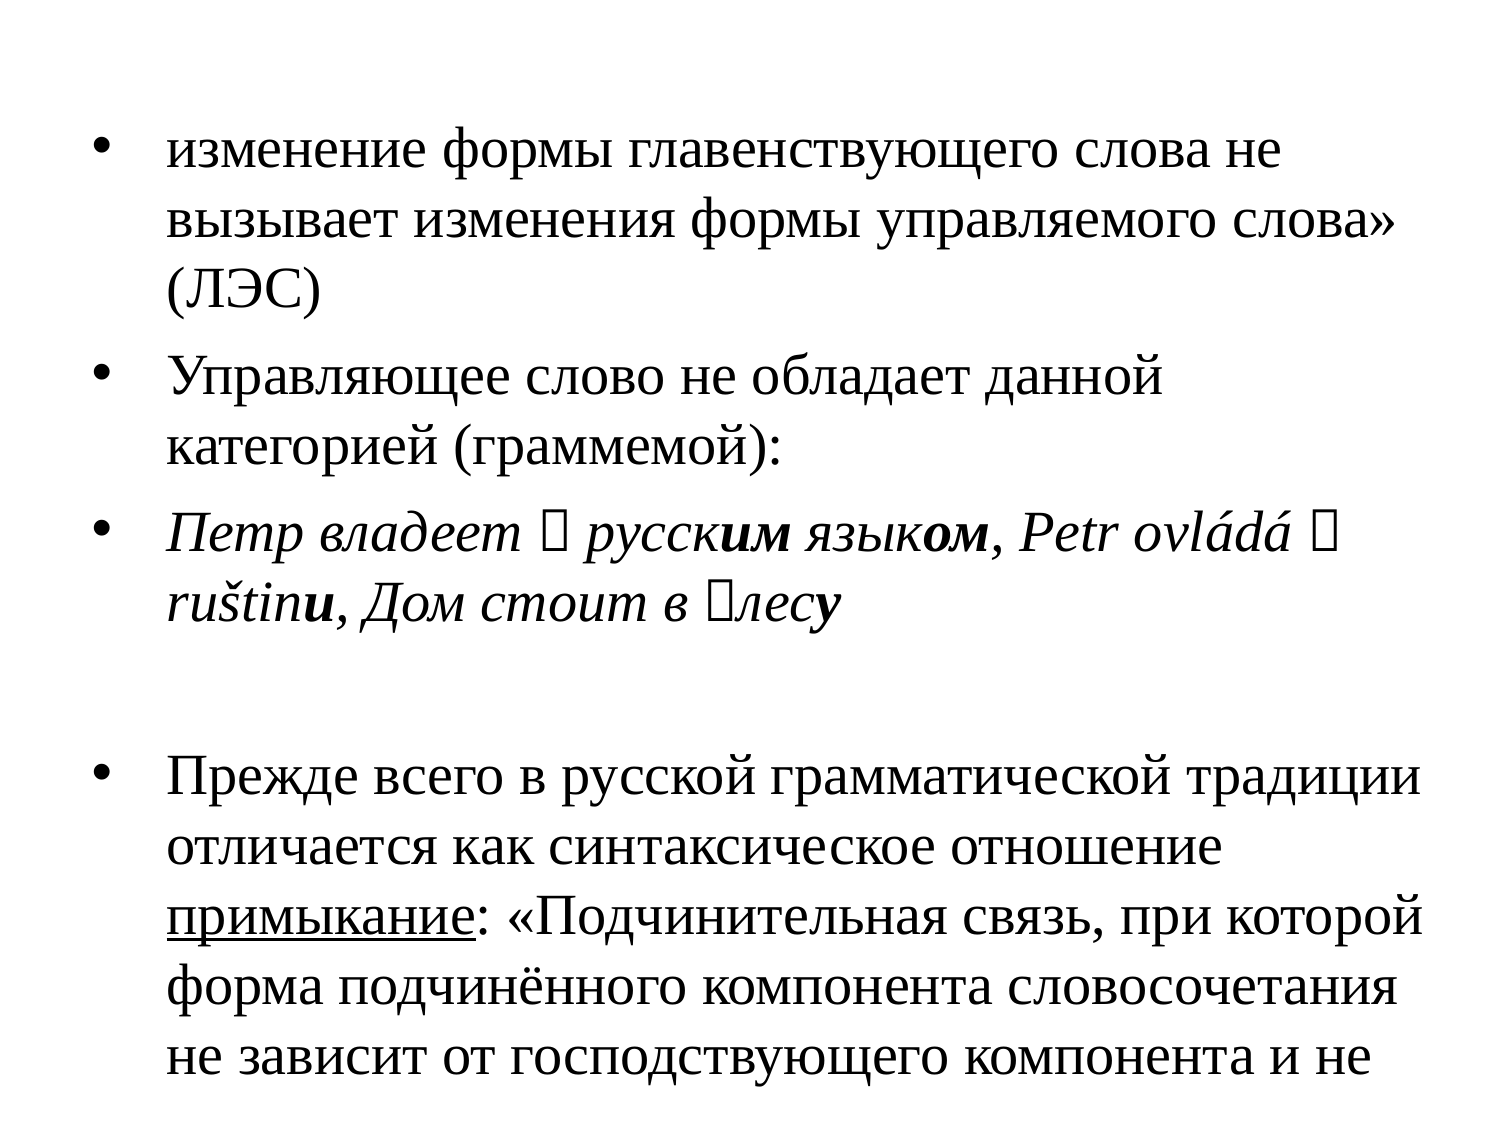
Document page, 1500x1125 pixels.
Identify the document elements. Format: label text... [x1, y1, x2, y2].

list измене­ние формы главен­ству­ю­ще­го слова не вызывает измене­ния формы управля­е­мо­го слова» (ЛЭС) Управляющее слово не обладает данной категорией (граммемой): Петр владеет  русским языком, Petr ovládá  ruštinu, Дом стоит в лесу Прежде всего в русской грамматической традиции отличается как синтаксическое отношение примыкание: «Подчинительная связь, при которой форма подчинённого компонента словосочетания не зависит от господствующего компонента и не [76, 101, 1459, 1106]
